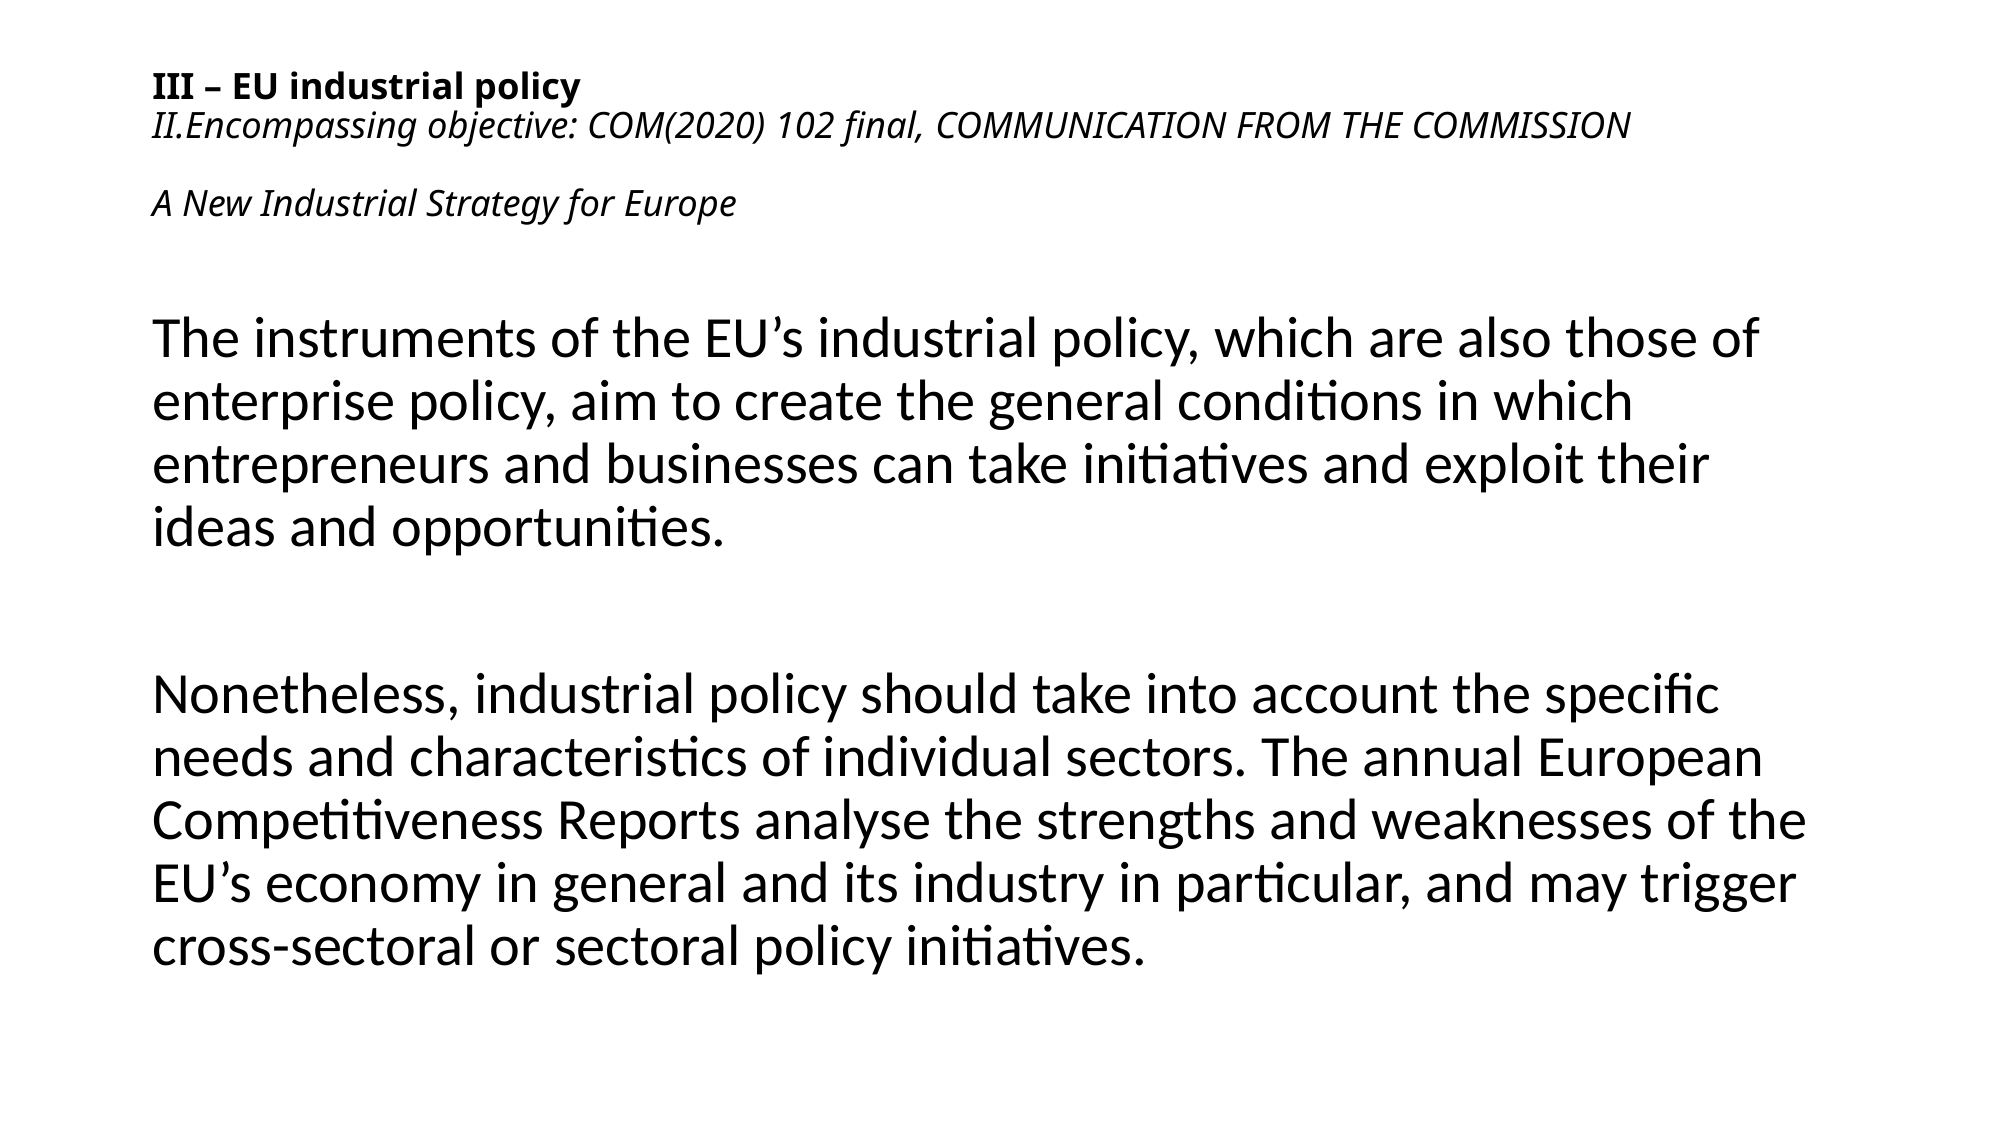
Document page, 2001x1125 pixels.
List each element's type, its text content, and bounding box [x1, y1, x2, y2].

list The instruments of the EU’s industrial policy, which are also those of enterprise policy, aim to create the general conditions in which entrepreneurs and businesses can take initiatives and exploit their ideas and opportunities. Nonetheless, industrial policy should take into account the specific needs and characteristics of individual sectors. The annual European Competitiveness Reports analyse the strengths and weaknesses of the EU’s economy in general and its industry in particular, and may trigger cross-sectoral or sectoral policy initiatives. [137, 299, 1863, 1014]
title III – EU industrial policy II.Encompassing objective: COM(2020) 102 final, COMMUNICATION FROM THE COMMISSION A New Industrial Strategy for Europe [137, 59, 1863, 233]
